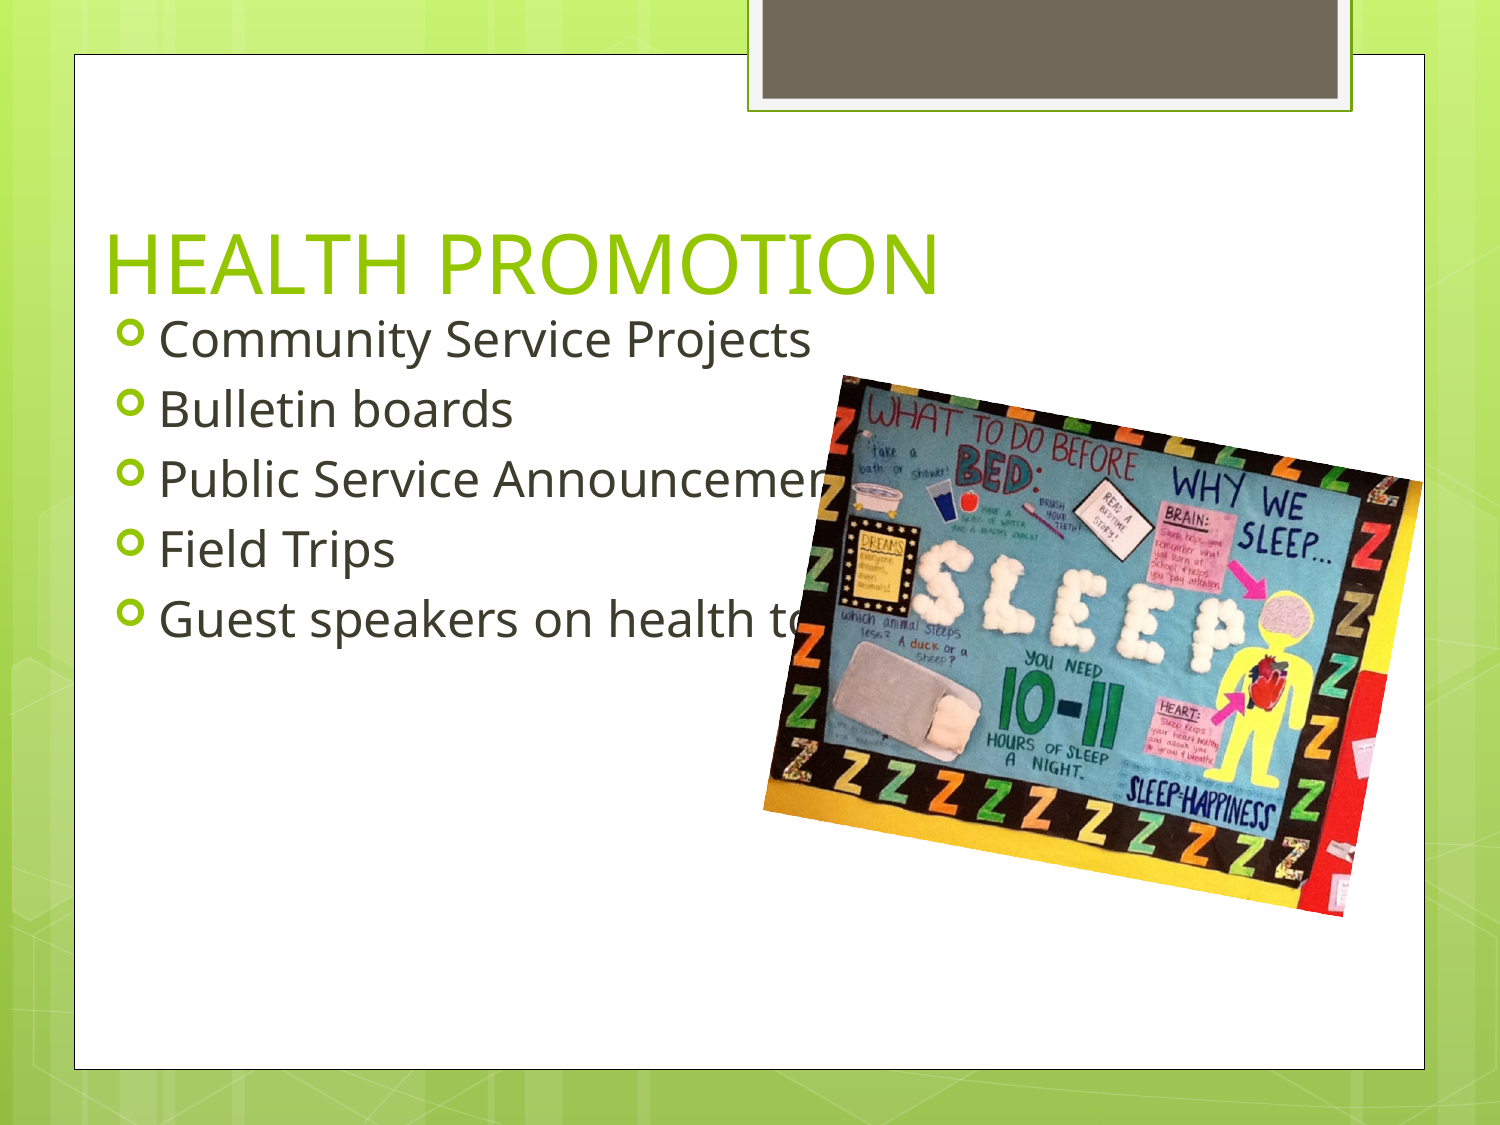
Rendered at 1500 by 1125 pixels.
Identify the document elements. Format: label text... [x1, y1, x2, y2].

picture [763, 375, 1422, 917]
title HEALTH PROMOTION [87, 162, 1240, 319]
list Community Service Projects Bulletin boards Public Service Announcements Field Trips Guest speakers on health topics [87, 299, 925, 1088]
